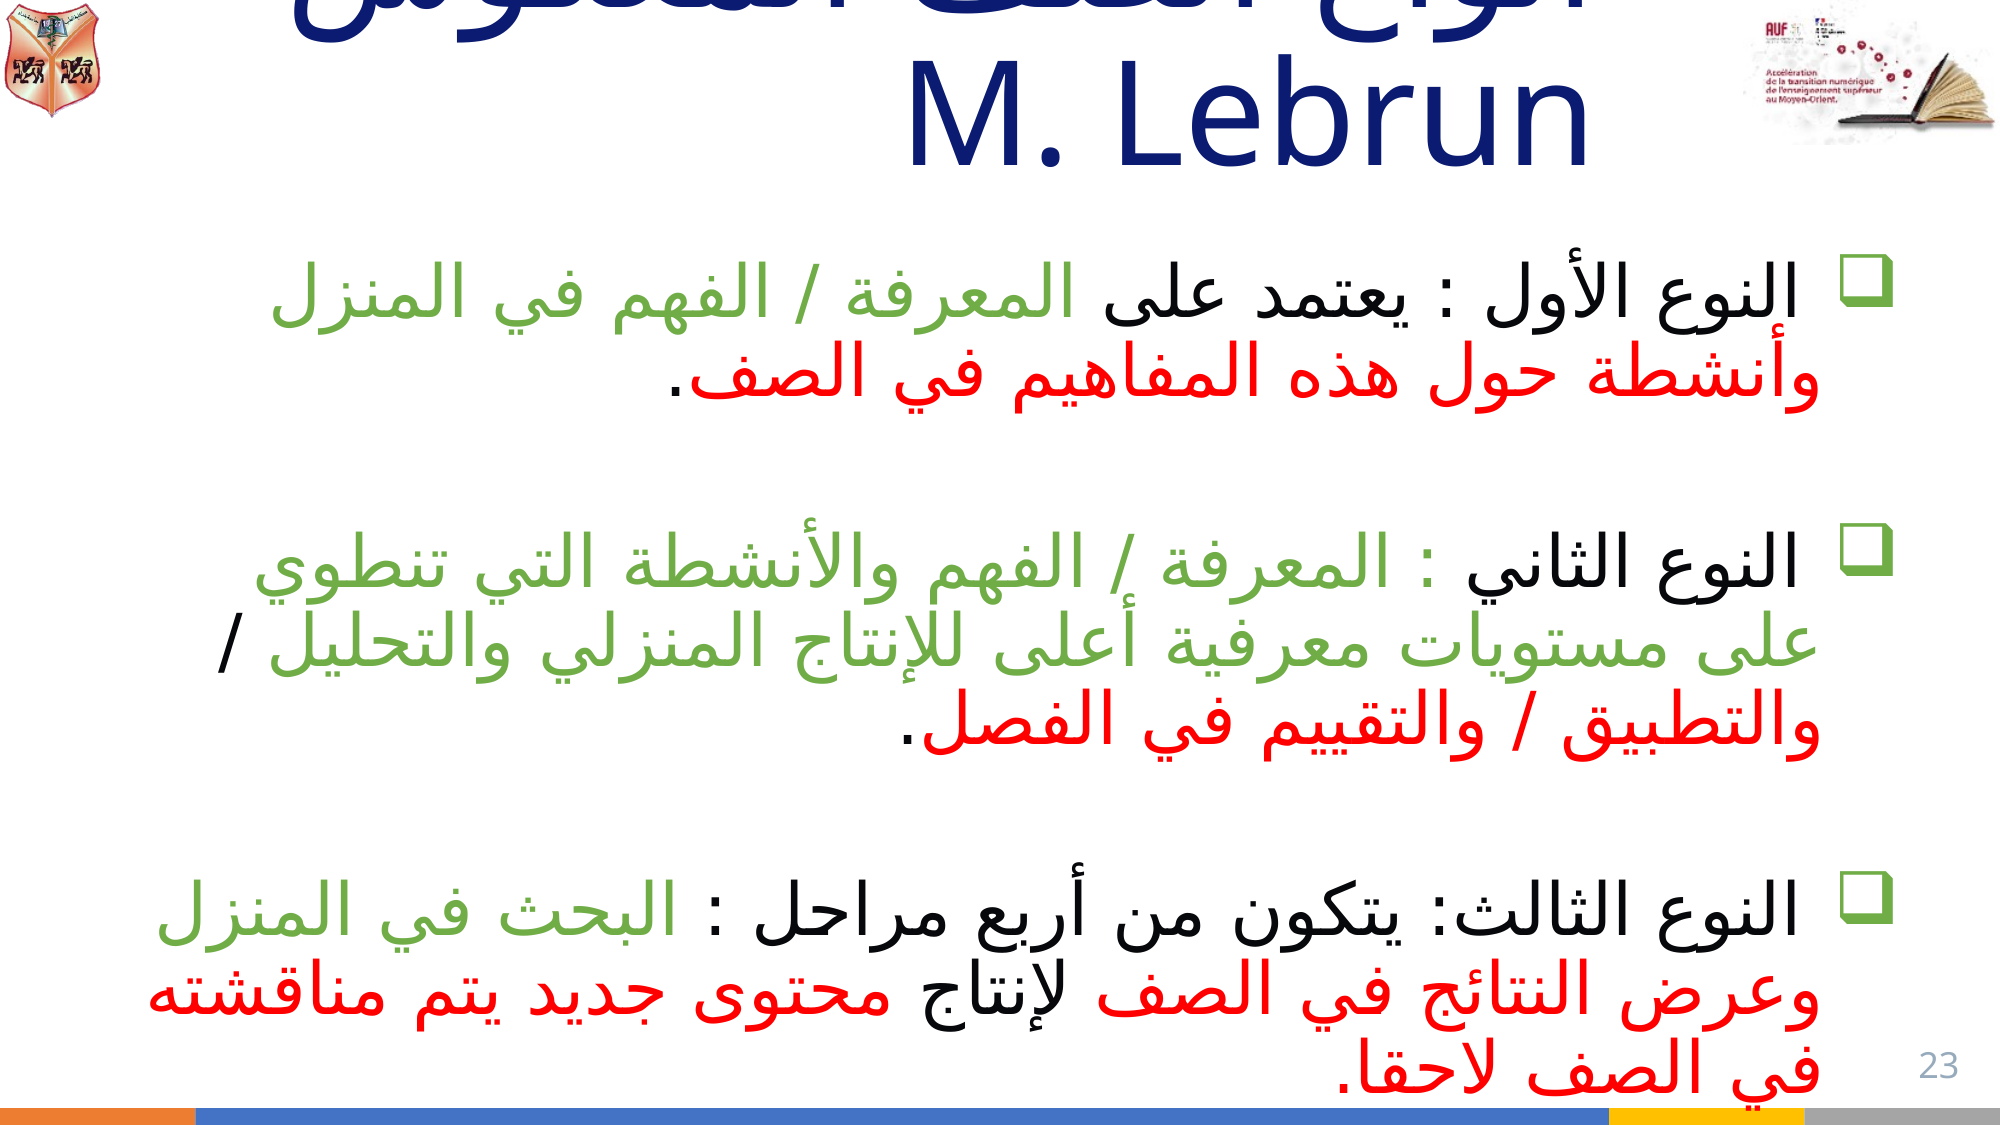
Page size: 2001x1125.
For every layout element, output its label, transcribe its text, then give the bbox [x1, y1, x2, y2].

picture [0, 0, 113, 118]
list النوع الأول : يعتمد على المعرفة / الفهم في المنزل وأنشطة حول هذه المفاهيم في الصف. النوع الثاني : المعرفة / الفهم والأنشطة التي تنطوي على مستويات معرفية أعلى للإنتاج المنزلي والتحليل / والتطبيق / والتقييم في الفصل. النوع الثالث: يتكون من أربع مراحل : البحث في المنزل وعرض النتائج في الصف لإنتاج محتوى جديد يتم مناقشته في الصف لاحقا. [92, 239, 1940, 1078]
slide_number 23 [1854, 1027, 1975, 1096]
title أنواع الصف المعكوس M. Lebrun [97, 24, 1613, 212]
picture [1743, 0, 2000, 145]
